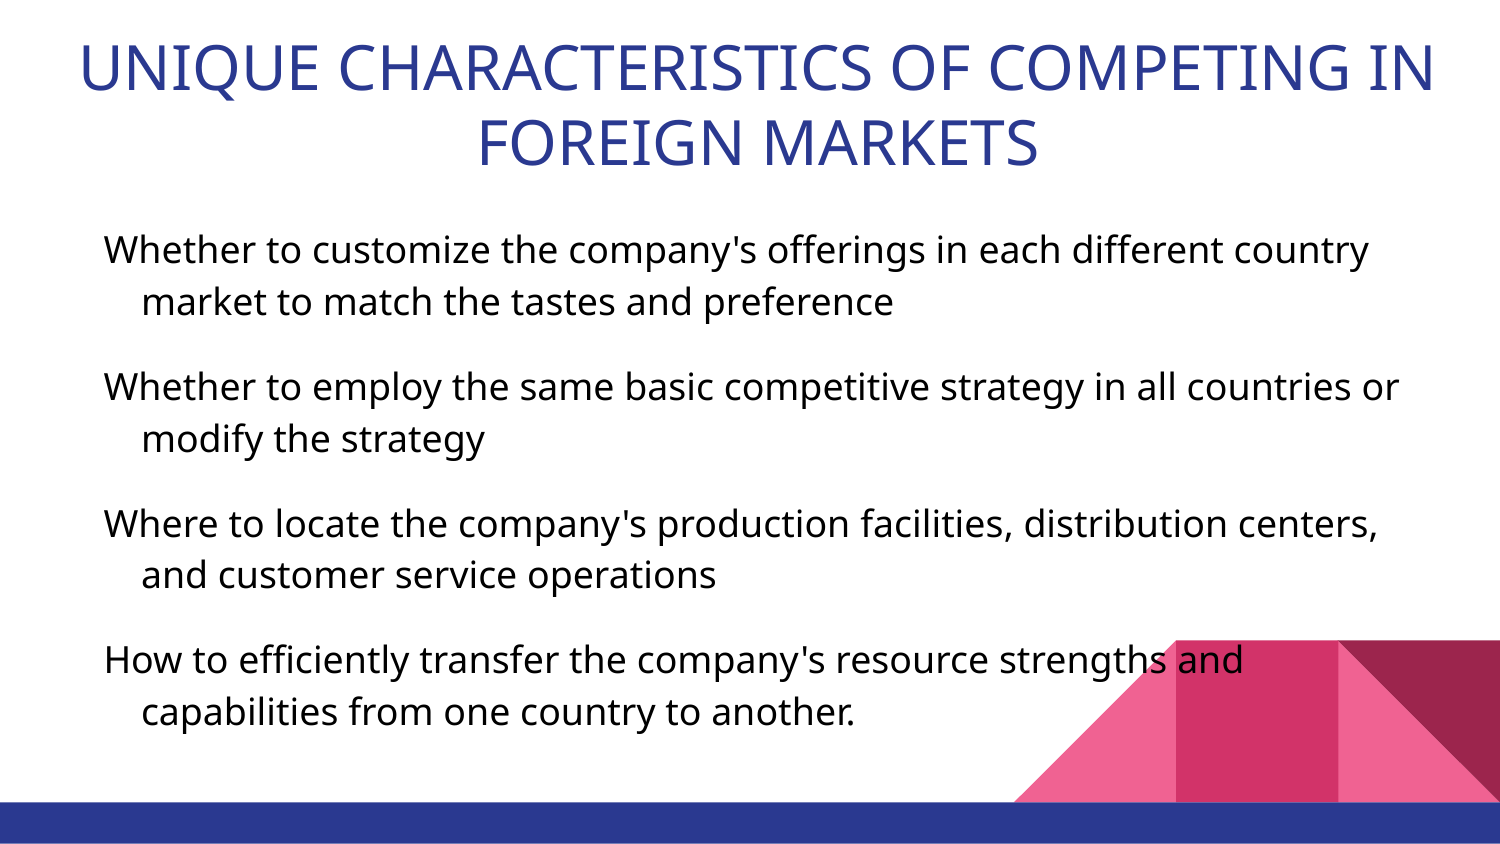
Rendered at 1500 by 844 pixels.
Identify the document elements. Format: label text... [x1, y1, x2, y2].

list Whether to customize the company's offerings in each different country market to match the tastes and preference Whether to employ the same basic competitive strategy in all countries or modify the strategy Where to locate the company's production facilities, distribution centers, and customer service operations How to efficiently transfer the company's resource strengths and capabilities from one country to another. [51, 204, 1449, 750]
title UNIQUE CHARACTERISTICS OF COMPETING IN FOREIGN MARKETS [41, 12, 1476, 168]
